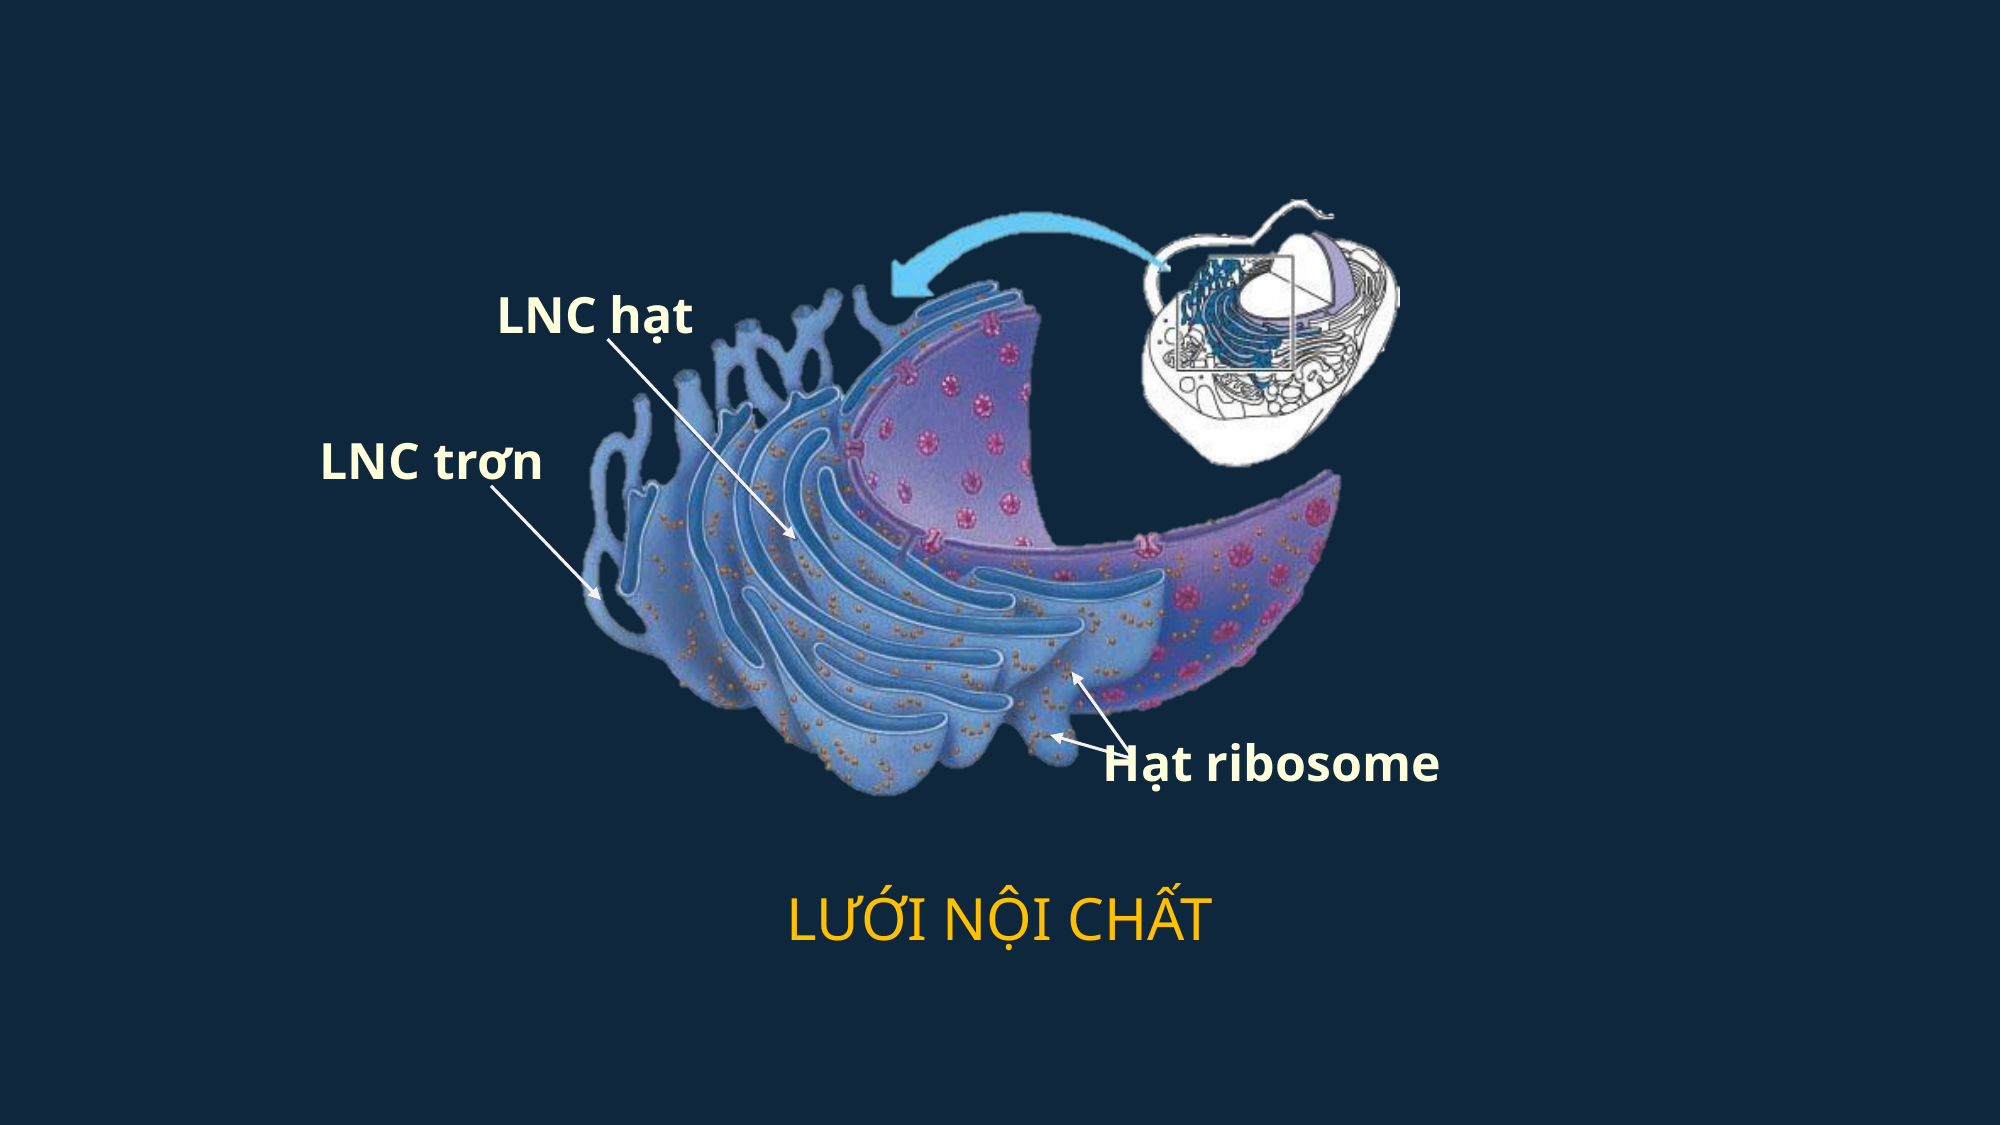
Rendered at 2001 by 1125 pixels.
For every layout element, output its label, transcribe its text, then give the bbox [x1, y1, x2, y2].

picture [562, 199, 1400, 799]
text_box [607, 339, 796, 540]
text_box LƯỚI NỘI CHẤT [771, 875, 1229, 960]
text_box LNC hạt [395, 275, 562, 339]
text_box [1049, 734, 1135, 760]
text_box Hạt ribosome [1400, 724, 1472, 787]
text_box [490, 485, 601, 600]
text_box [1071, 671, 1135, 734]
text_box LNC trơn [231, 422, 562, 485]
